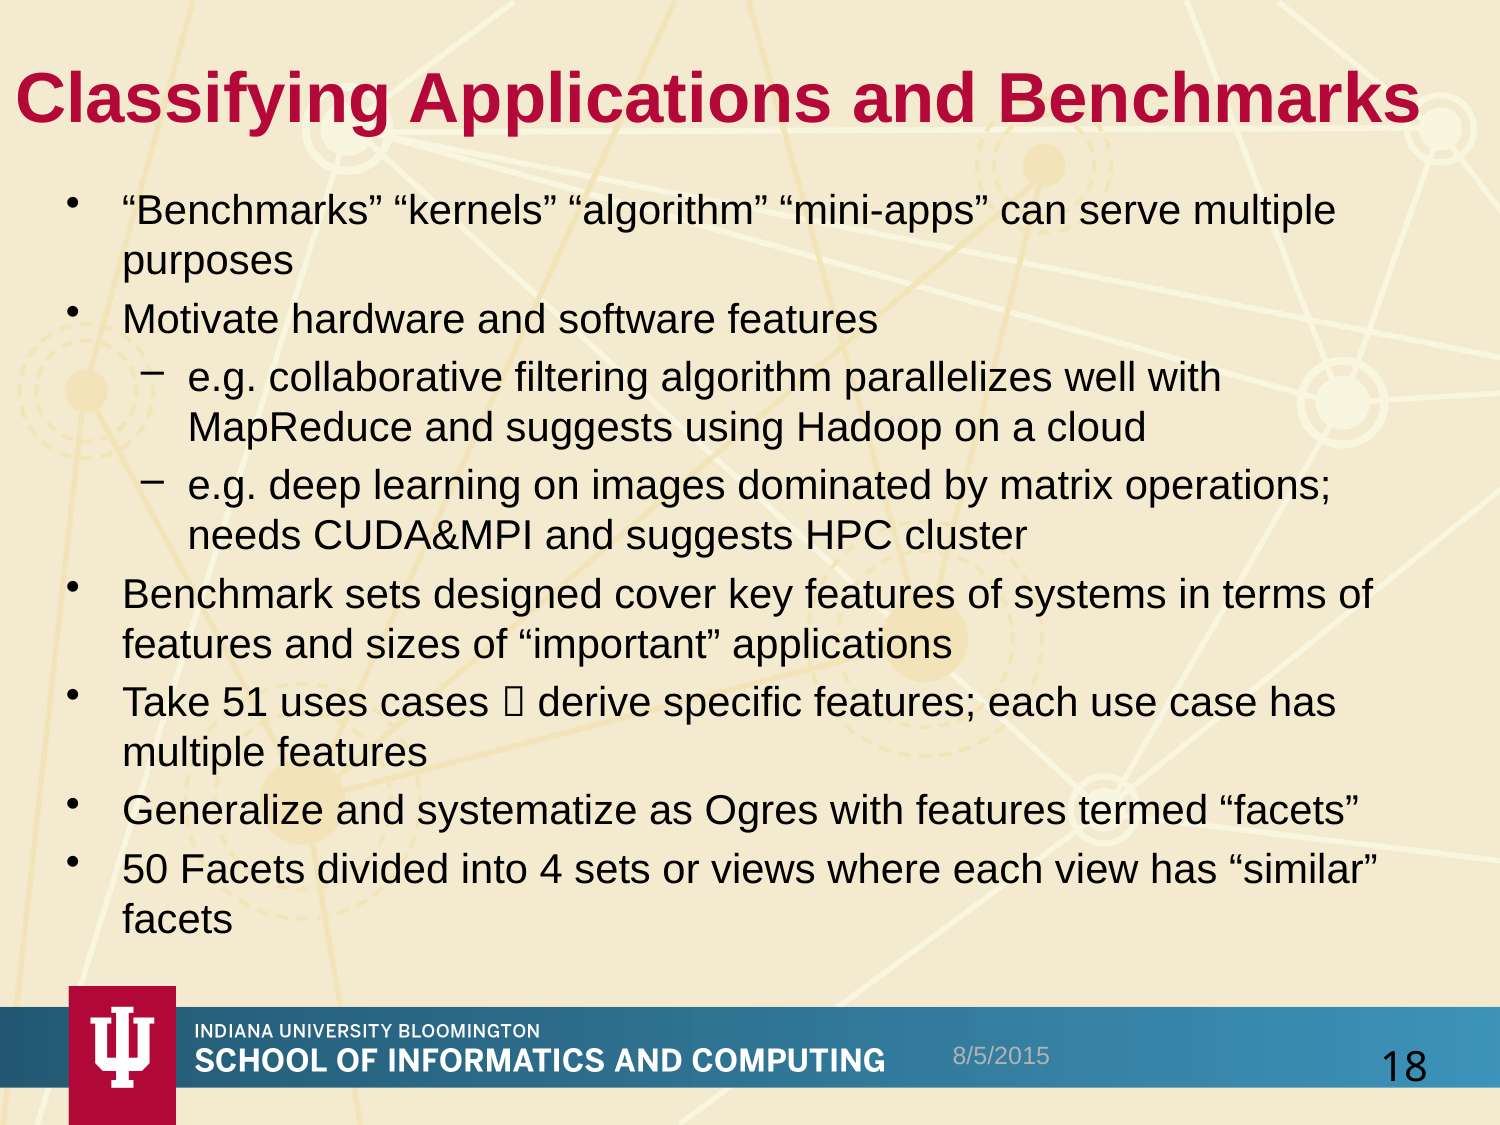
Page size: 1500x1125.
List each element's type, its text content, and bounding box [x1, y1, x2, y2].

list “Benchmarks” “kernels” “algorithm” “mini-apps” can serve multiple purposes Motivate hardware and software features e.g. collaborative filtering algorithm parallelizes well with MapReduce and suggests using Hadoop on a cloud e.g. deep learning on images dominated by matrix operations; needs CUDA&MPI and suggests HPC cluster Benchmark sets designed cover key features of systems in terms of features and sizes of “important” applications Take 51 uses cases  derive specific features; each use case has multiple features Generalize and systematize as Ogres with features termed “facets” 50 Facets divided into 4 sets or views where each view has “similar” facets [50, 175, 1426, 838]
slide_number 18 [1365, 1032, 1474, 1081]
picture [0, 0, 1500, 1125]
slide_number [937, 1024, 1275, 1085]
title Classifying Applications and Benchmarks [0, 0, 1477, 188]
